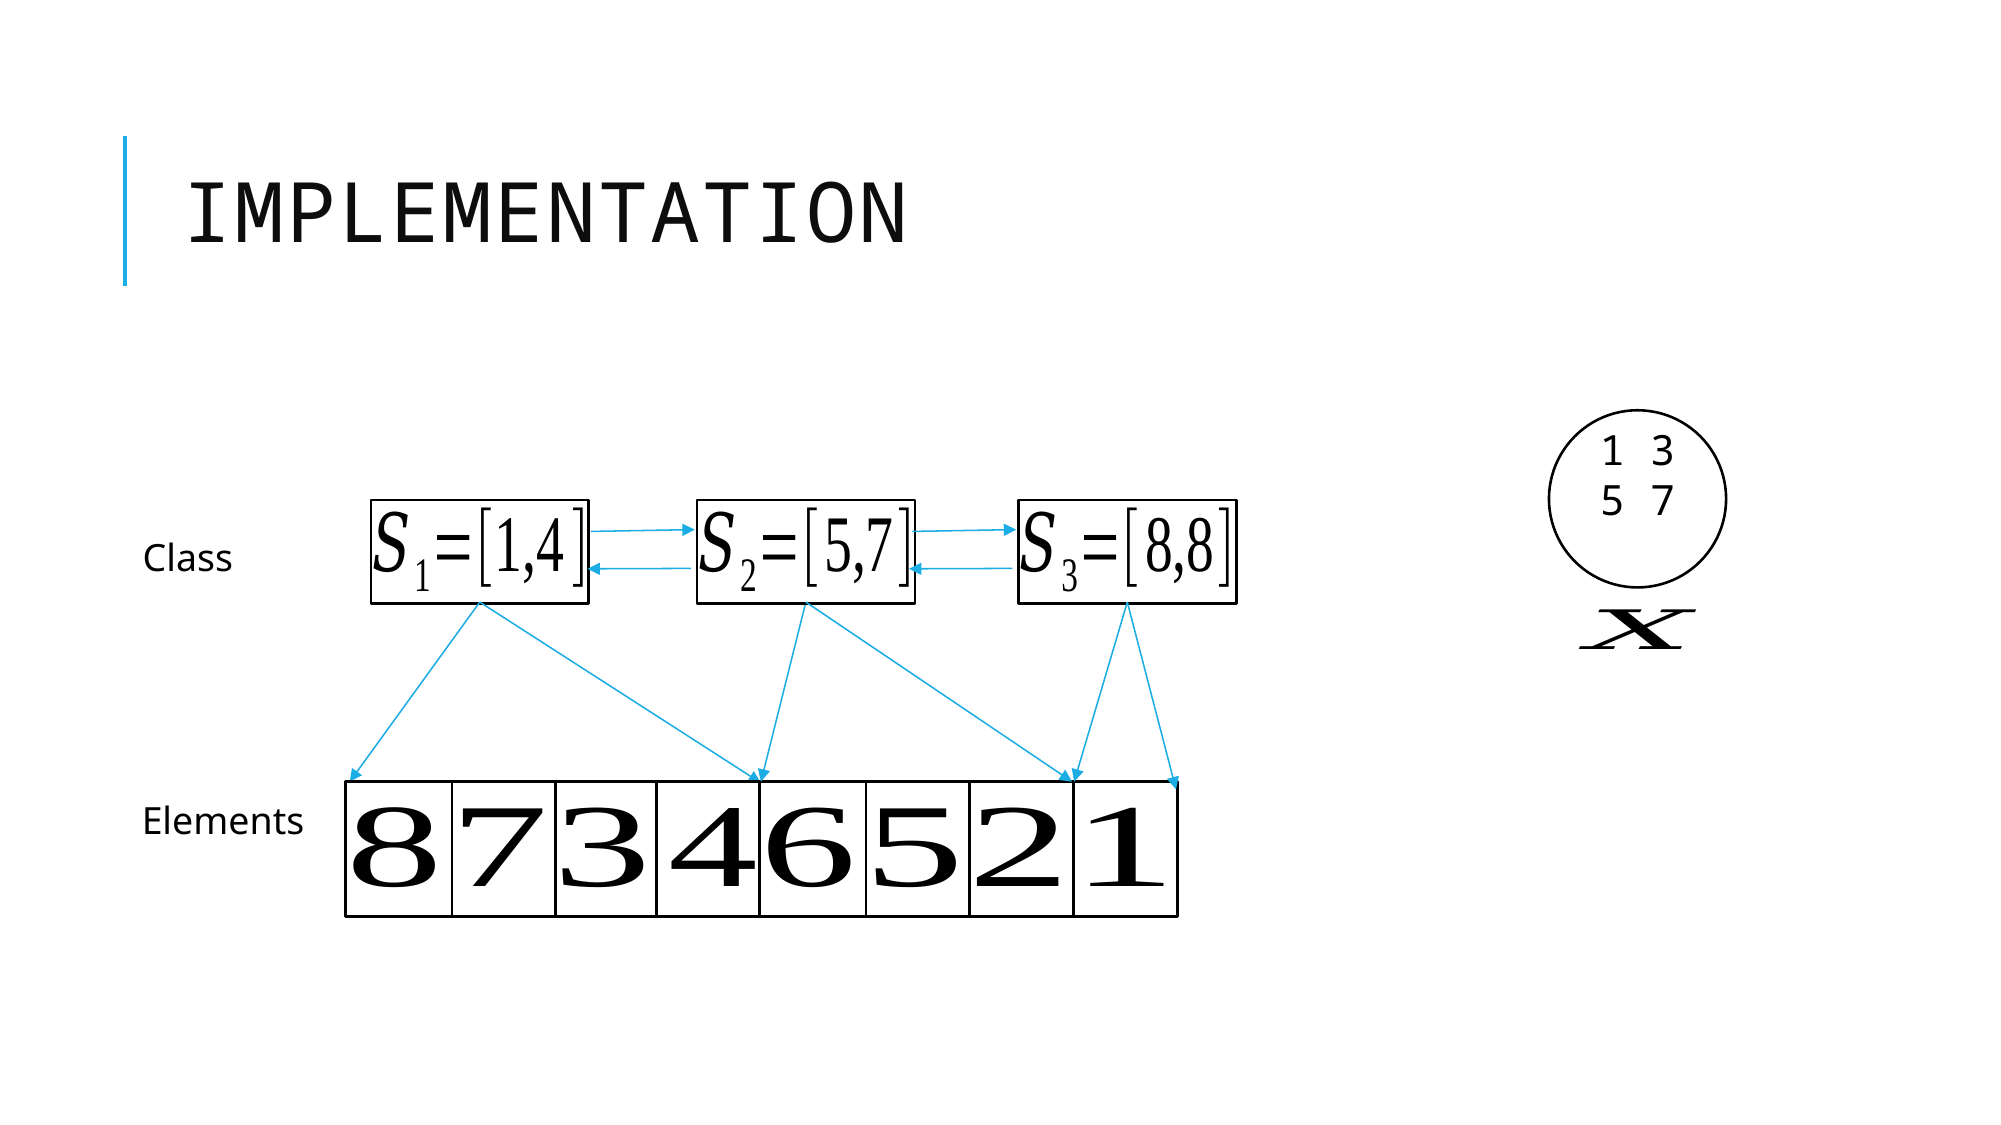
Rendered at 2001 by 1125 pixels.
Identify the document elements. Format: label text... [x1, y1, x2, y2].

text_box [349, 601, 481, 782]
text_box Class [127, 526, 300, 587]
text_box 1 3 5 7 [1547, 408, 1728, 589]
text_box Elements [127, 789, 338, 850]
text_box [1127, 601, 1177, 790]
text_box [760, 601, 801, 782]
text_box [1073, 601, 1123, 782]
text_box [483, 601, 756, 784]
title Implementation [168, 96, 1763, 342]
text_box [805, 601, 1070, 782]
